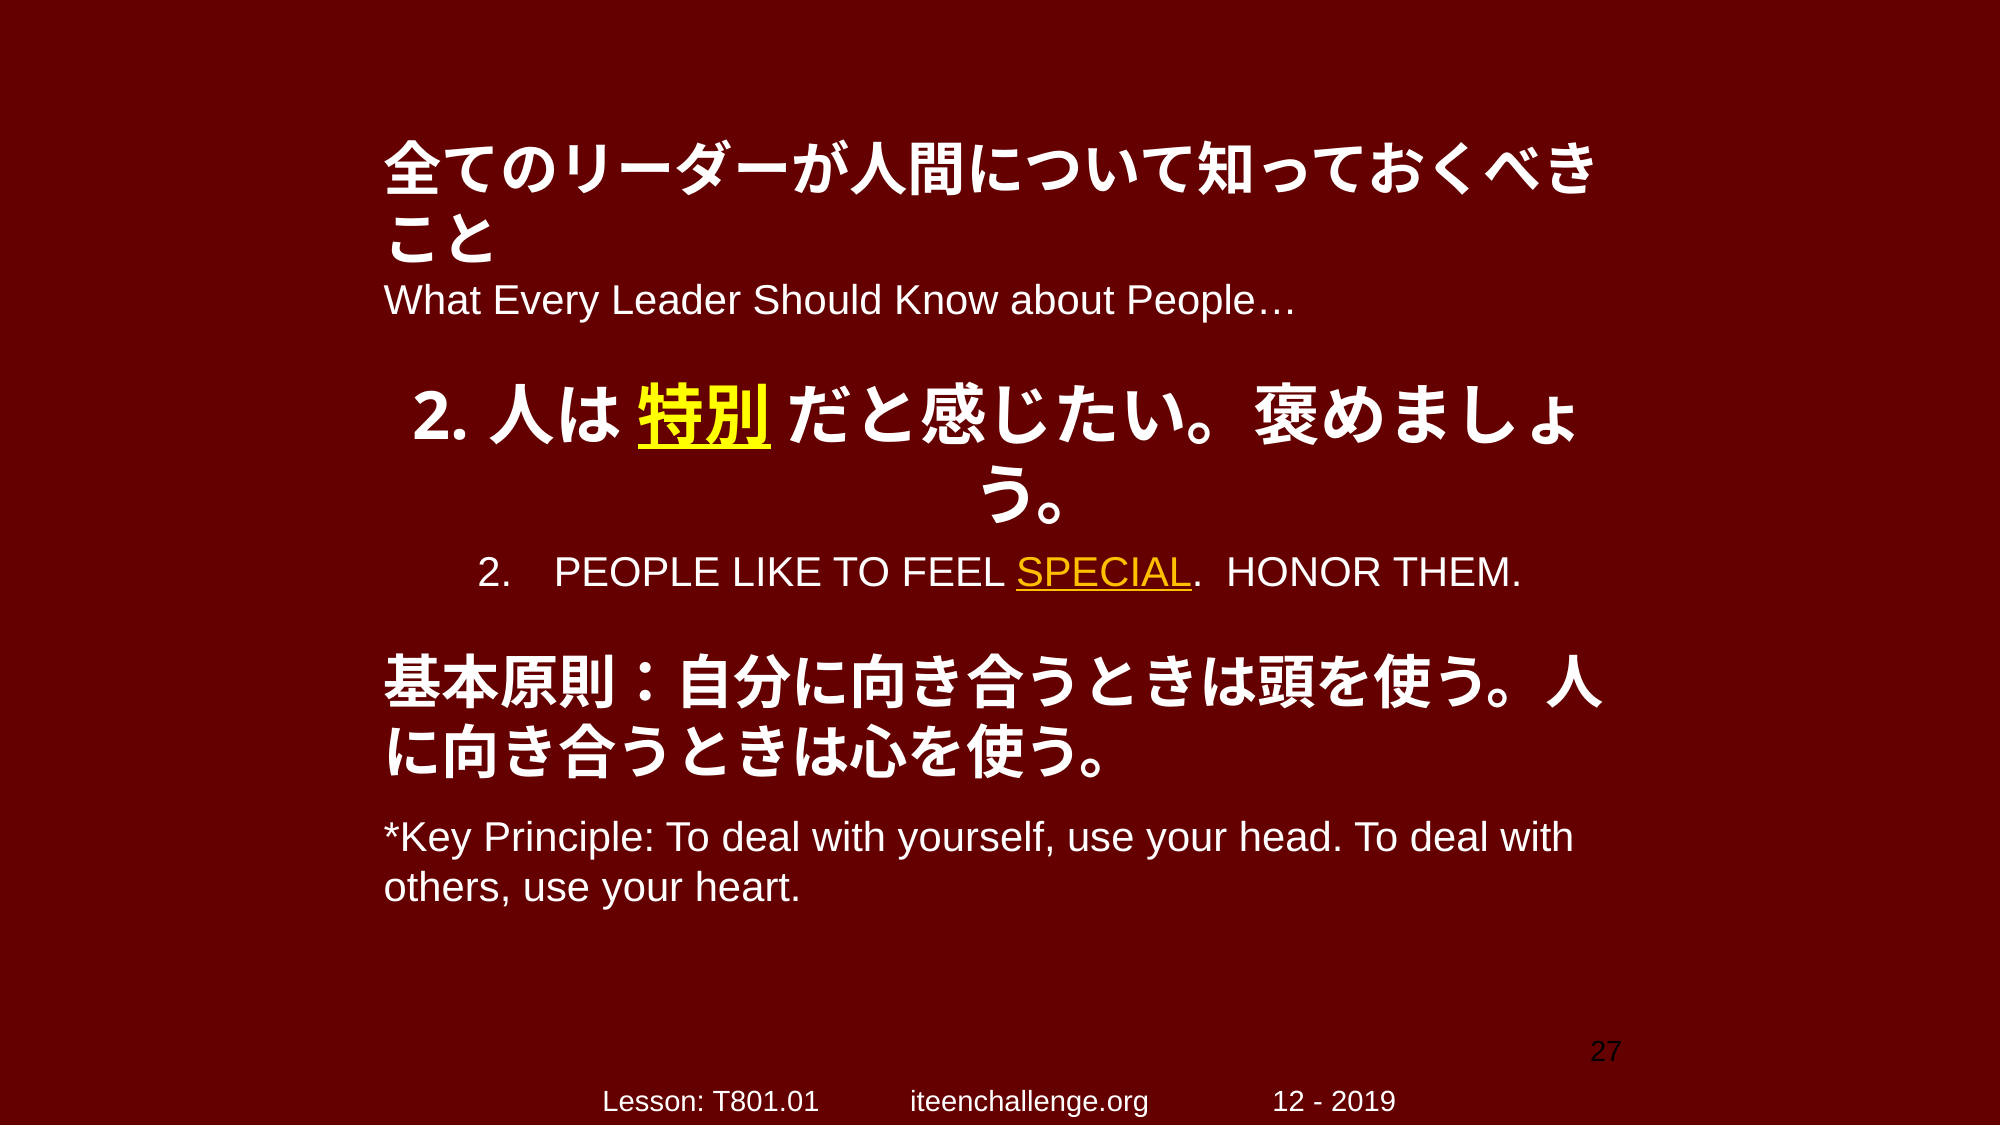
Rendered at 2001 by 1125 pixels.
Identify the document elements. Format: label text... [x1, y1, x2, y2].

slide_number 27 [1324, 1024, 1638, 1101]
list 全てのリーダーが人間について知っておくべきこと What Every Leader Should Know about People… 2. 人は 特別 だと感じたい。褒めましょう。 2. PEOPLE LIKE TO FEEL SPECIAL. HONOR THEM. 基本原則：自分に向き合うときは頭を使う。人に向き合うときは心を使う。 *Key Principle: To deal with yourself, use your head. To deal with others, use your heart. [368, 125, 1632, 1063]
footer Lesson: T801.01 iteenchallenge.org 12 - 2019 [574, 1074, 1426, 1125]
